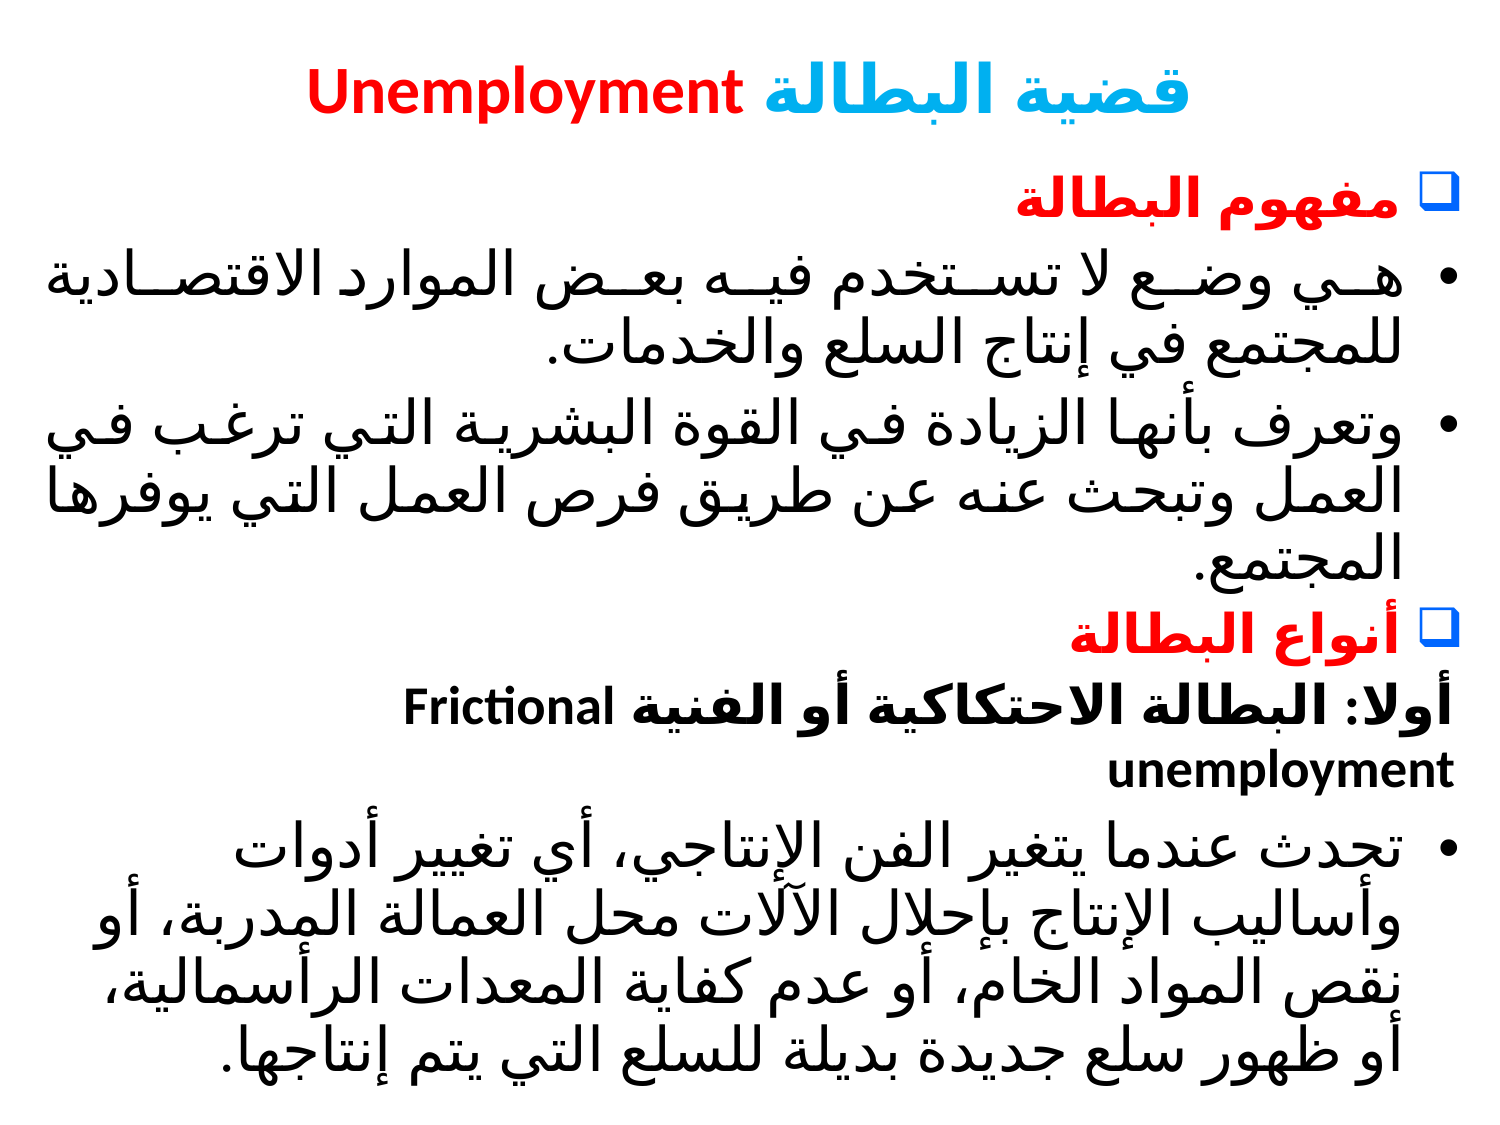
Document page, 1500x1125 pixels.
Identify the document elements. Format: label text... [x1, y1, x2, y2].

title قضية البطالة Unemployment [75, 45, 1425, 149]
list مفهوم البطالة هي وضع لا تستخدم فيه بعض الموارد الاقتصادية للمجتمع في إنتاج السلع والخدمات. وتعرف بأنها الزيادة في القوة البشرية التي ترغب في العمل وتبحث عنه عن طريق فرص العمل التي يوفرها المجتمع. أنواع البطالة أولا: البطالة الاحتكاكية أو الفنية Frictional unemployment تحدث عندما يتغير الفن الإنتاجي، أي تغيير أدوات وأساليب الإنتاج بإحلال الآلات محل العمالة المدربة، أو نقص المواد الخام، أو عدم كفاية المعدات الرأسمالية، أو ظهور سلع جديدة بديلة للسلع التي يتم إنتاجها. [29, 160, 1471, 1094]
